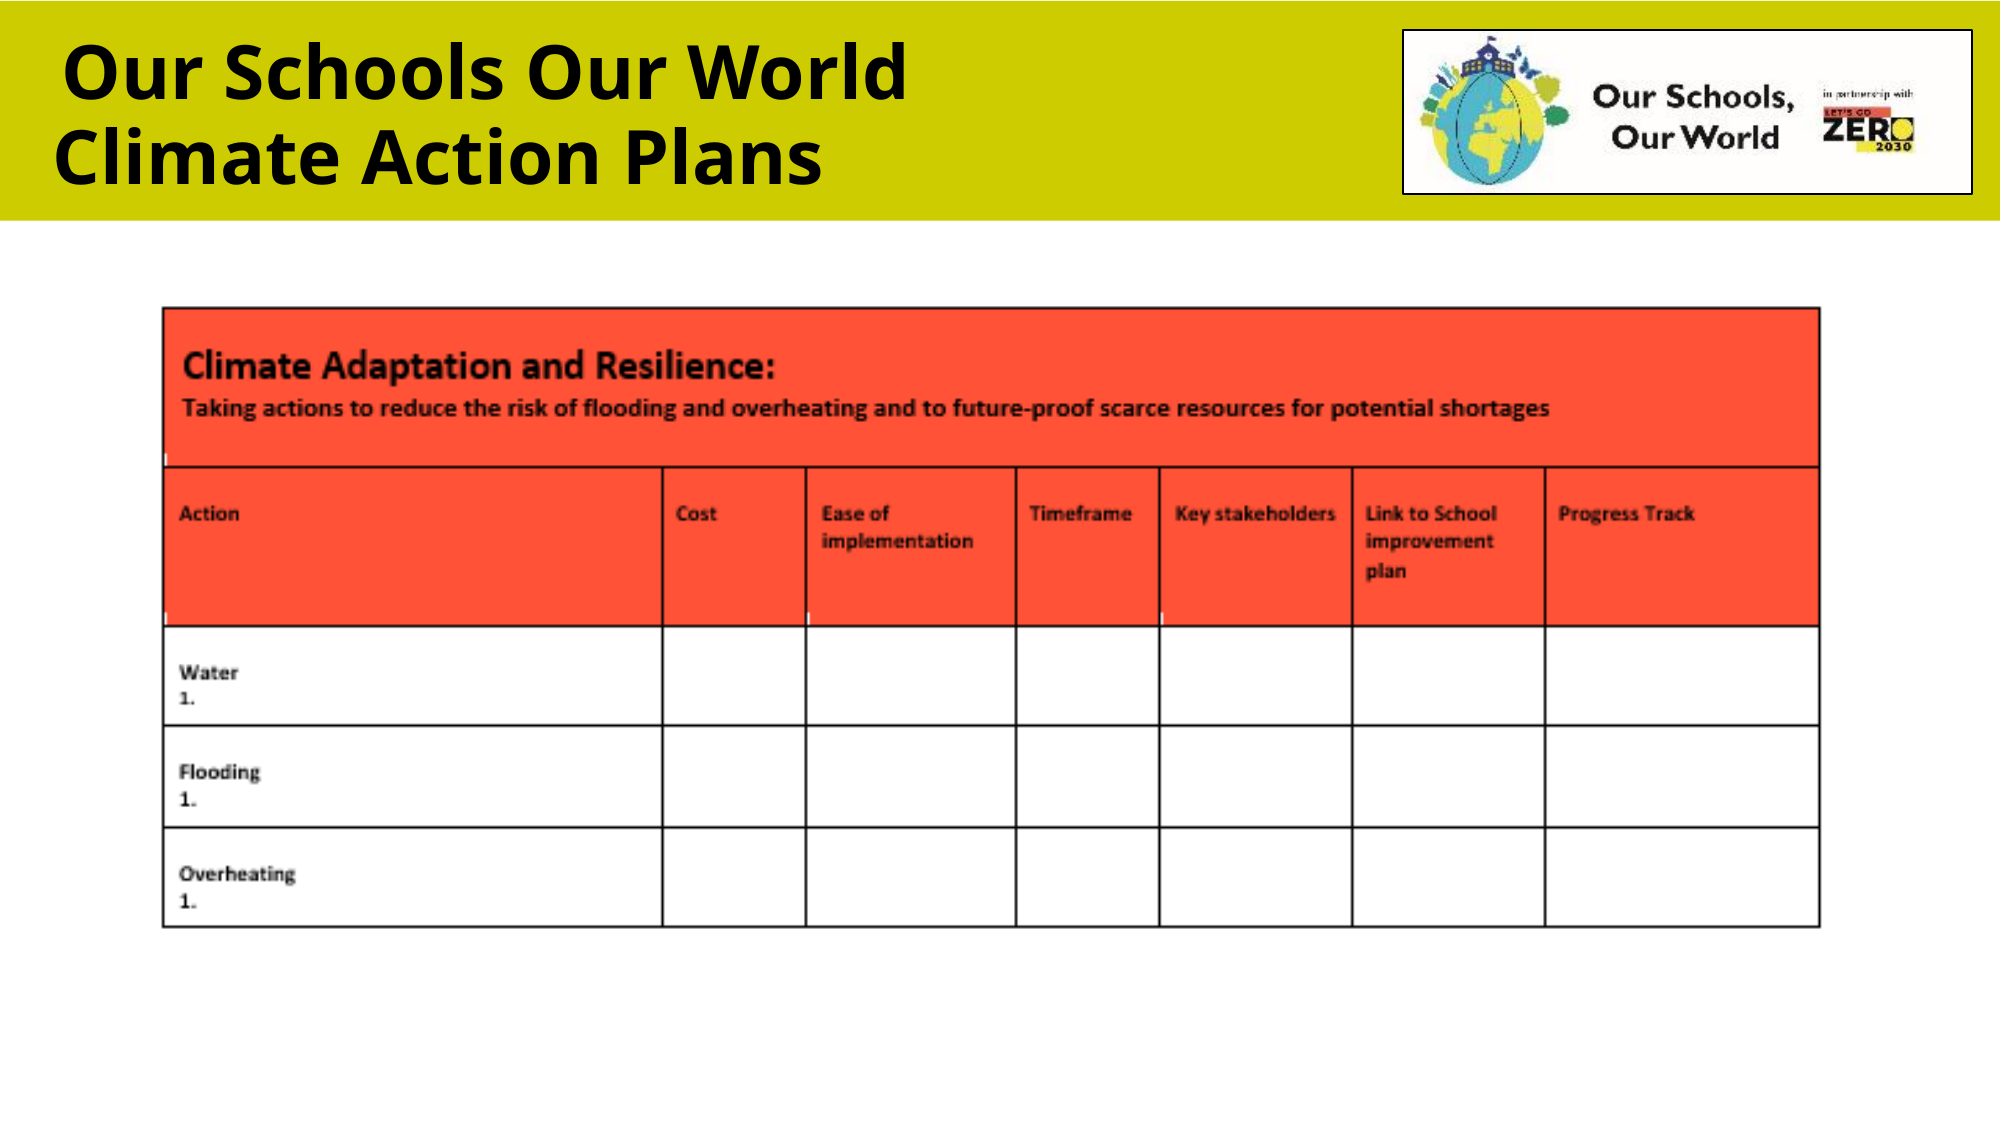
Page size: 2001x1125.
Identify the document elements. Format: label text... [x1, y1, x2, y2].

title Our Schools Our World Climate Action Plans [0, 0, 2000, 221]
picture [1403, 30, 1972, 194]
picture [133, 238, 1867, 982]
